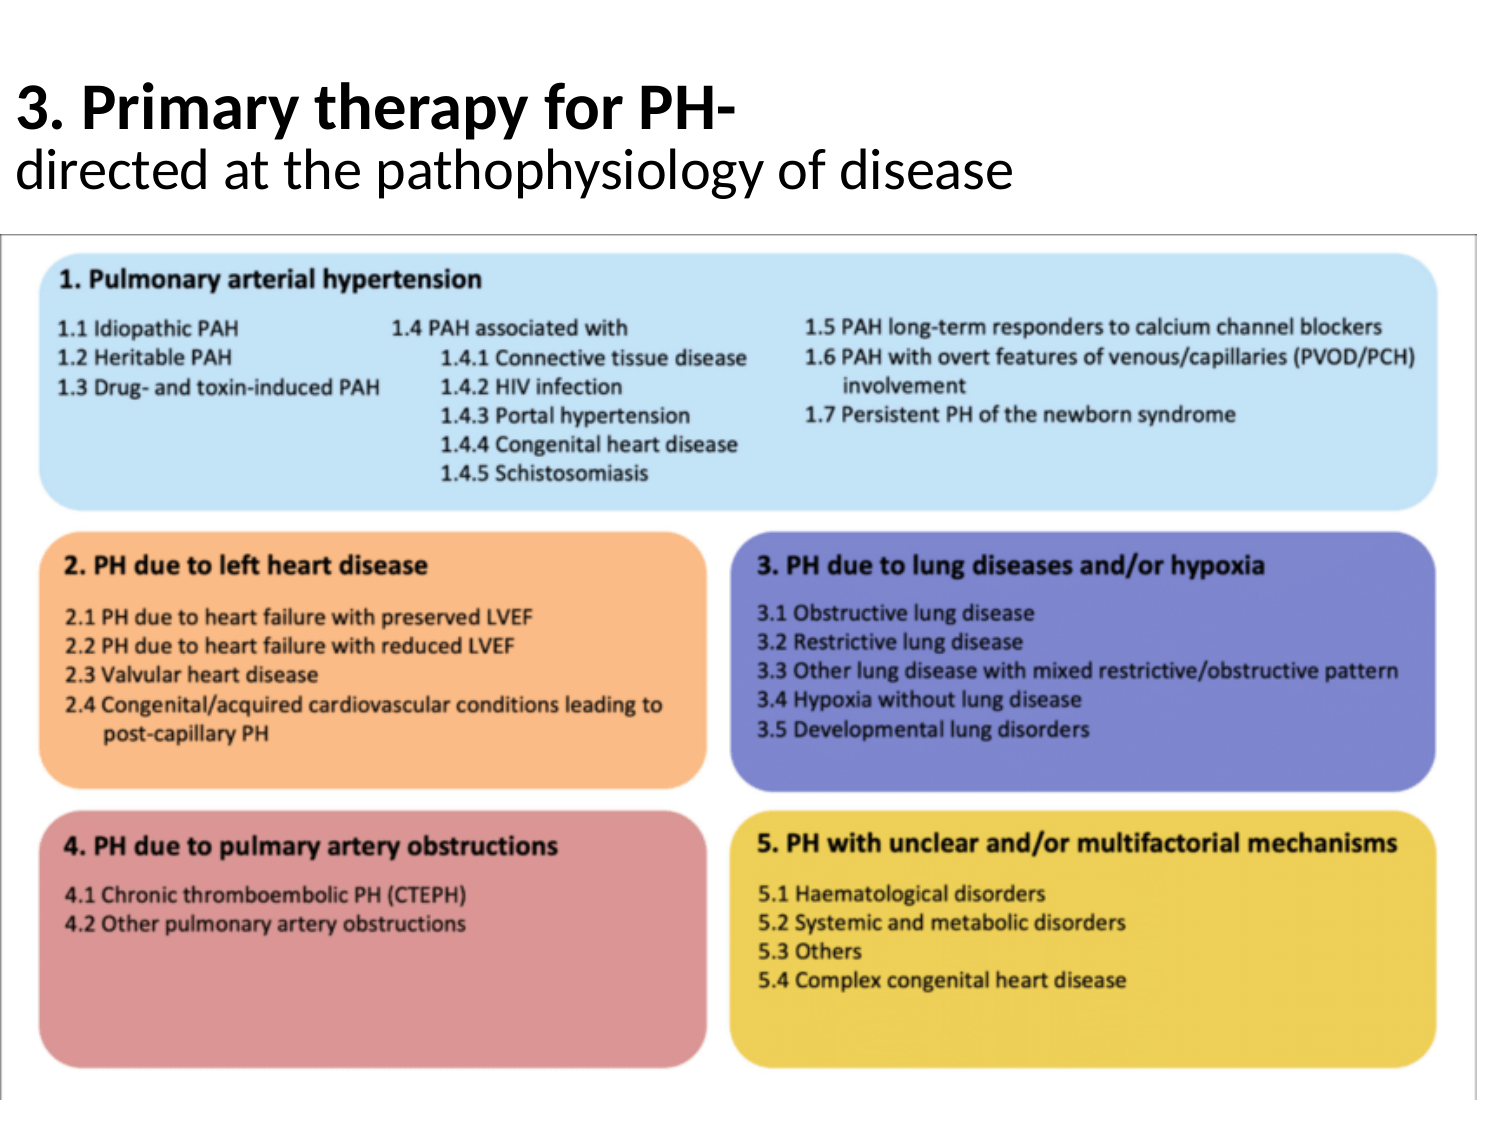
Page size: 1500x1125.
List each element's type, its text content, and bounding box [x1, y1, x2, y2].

picture [0, 234, 1477, 1101]
title 3. Primary therapy for PH- directed at the pathophysiology of disease [0, 44, 1500, 233]
